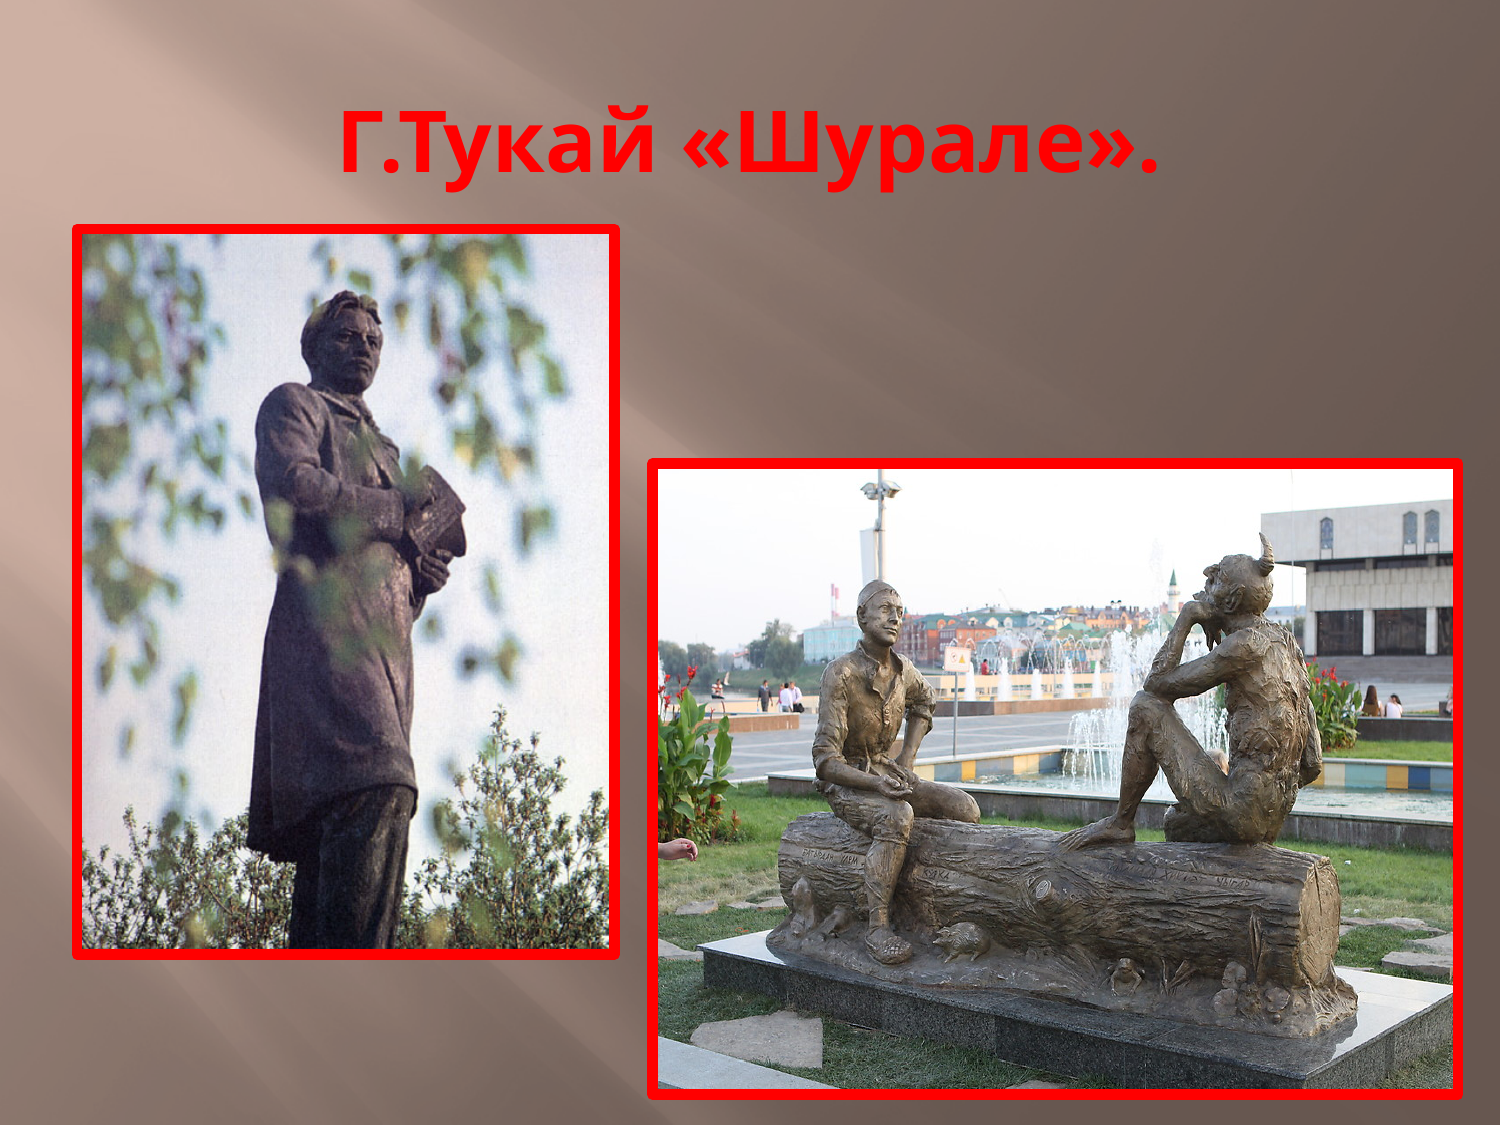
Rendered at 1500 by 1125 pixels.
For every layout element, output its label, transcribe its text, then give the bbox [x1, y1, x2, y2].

title Г.Тукай «Шурале». [75, 45, 1425, 233]
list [81, 234, 610, 950]
picture [657, 468, 1454, 1090]
